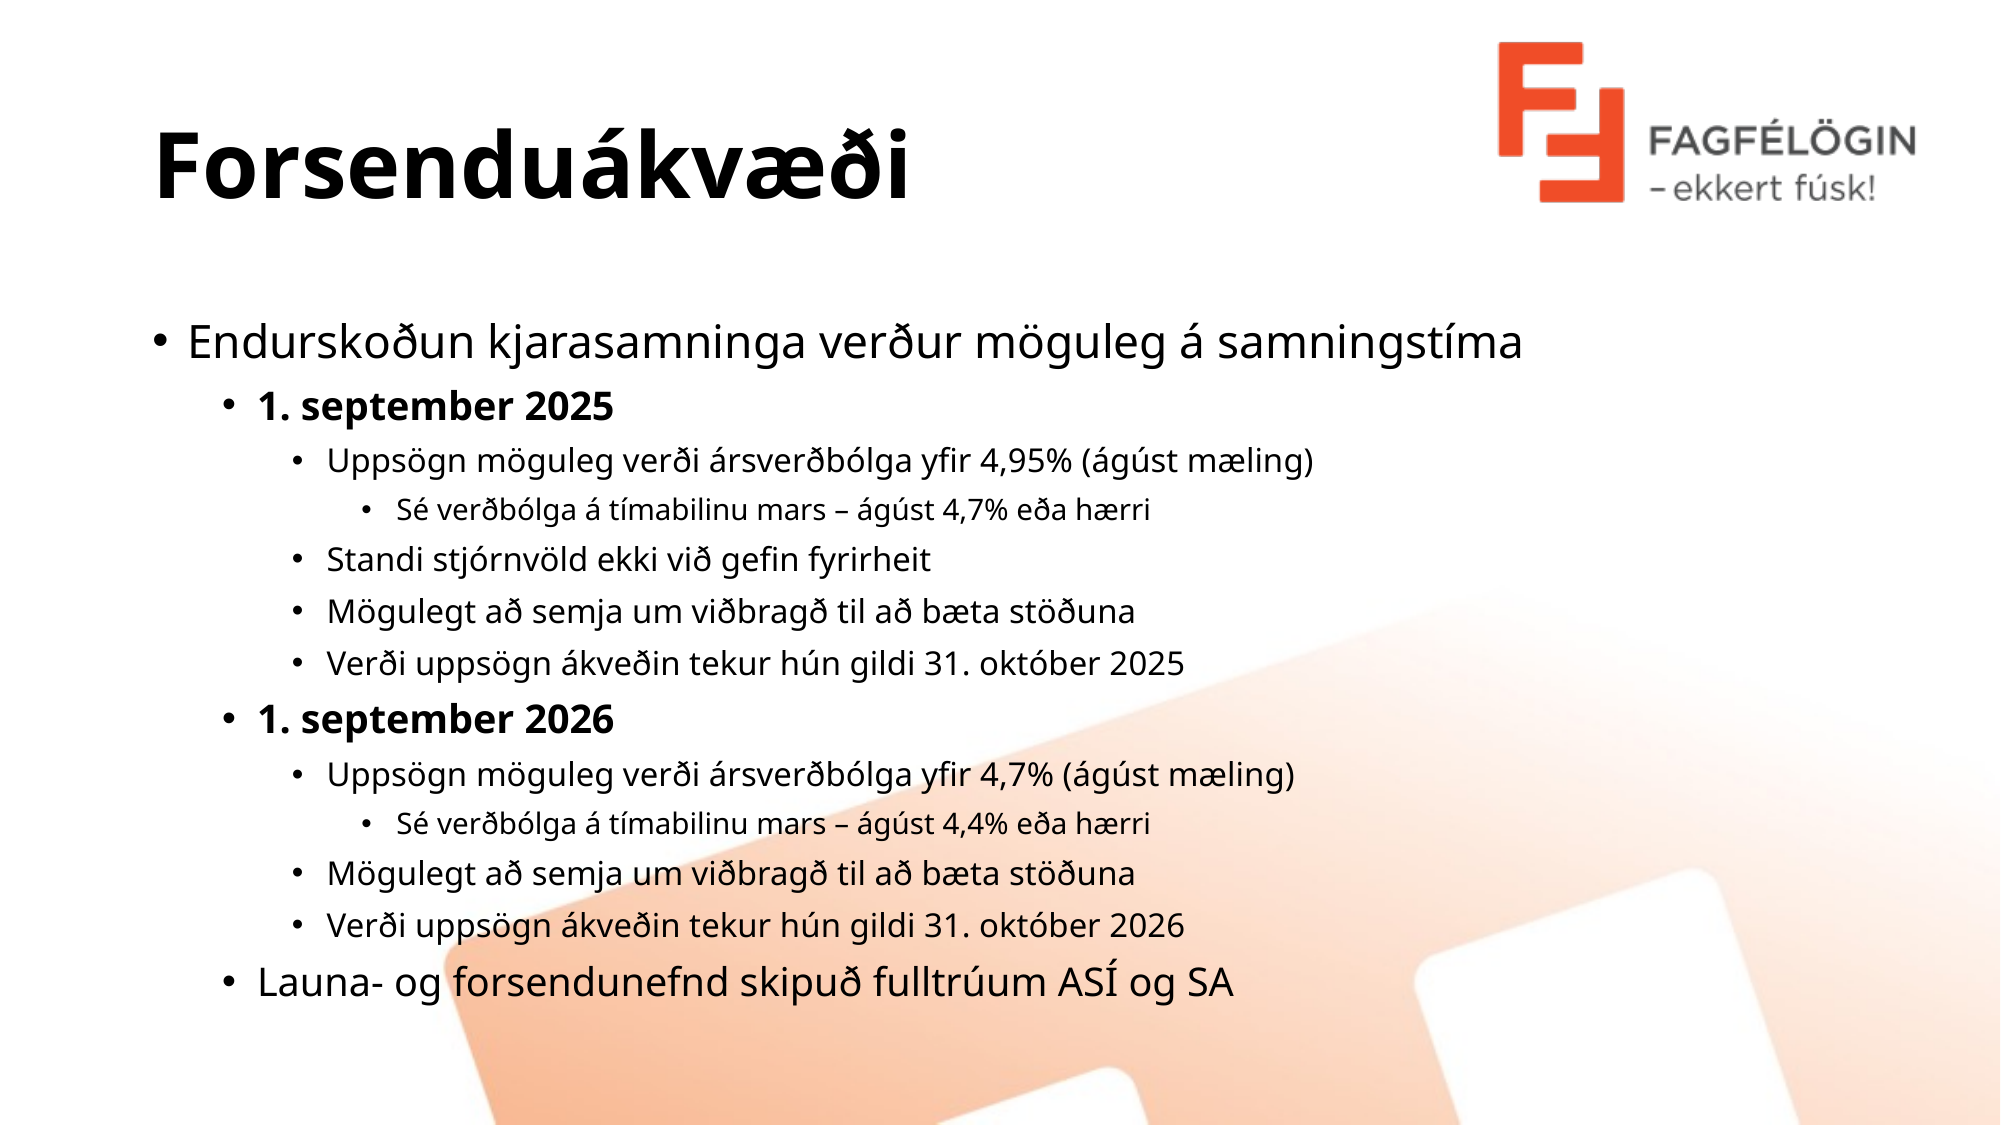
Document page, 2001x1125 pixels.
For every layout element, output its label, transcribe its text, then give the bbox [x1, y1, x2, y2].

picture [0, 0, 2001, 1125]
title Forsenduákvæði [137, 59, 1410, 278]
list Endurskoðun kjarasamninga verður möguleg á samningstíma 1. september 2025 Uppsögn möguleg verði ársverðbólga yfir 4,95% (ágúst mæling) Sé verðbólga á tímabilinu mars – ágúst 4,7% eða hærri Standi stjórnvöld ekki við gefin fyrirheit Mögulegt að semja um viðbragð til að bæta stöðuna Verði uppsögn ákveðin tekur hún gildi 31. október 2025 1. september 2026 Uppsögn möguleg verði ársverðbólga yfir 4,7% (ágúst mæling) Sé verðbólga á tímabilinu mars – ágúst 4,4% eða hærri Mögulegt að semja um viðbragð til að bæta stöðuna Verði uppsögn ákveðin tekur hún gildi 31. október 2026 Launa- og forsendunefnd skipuð fulltrúum ASÍ og SA [137, 299, 1863, 1014]
